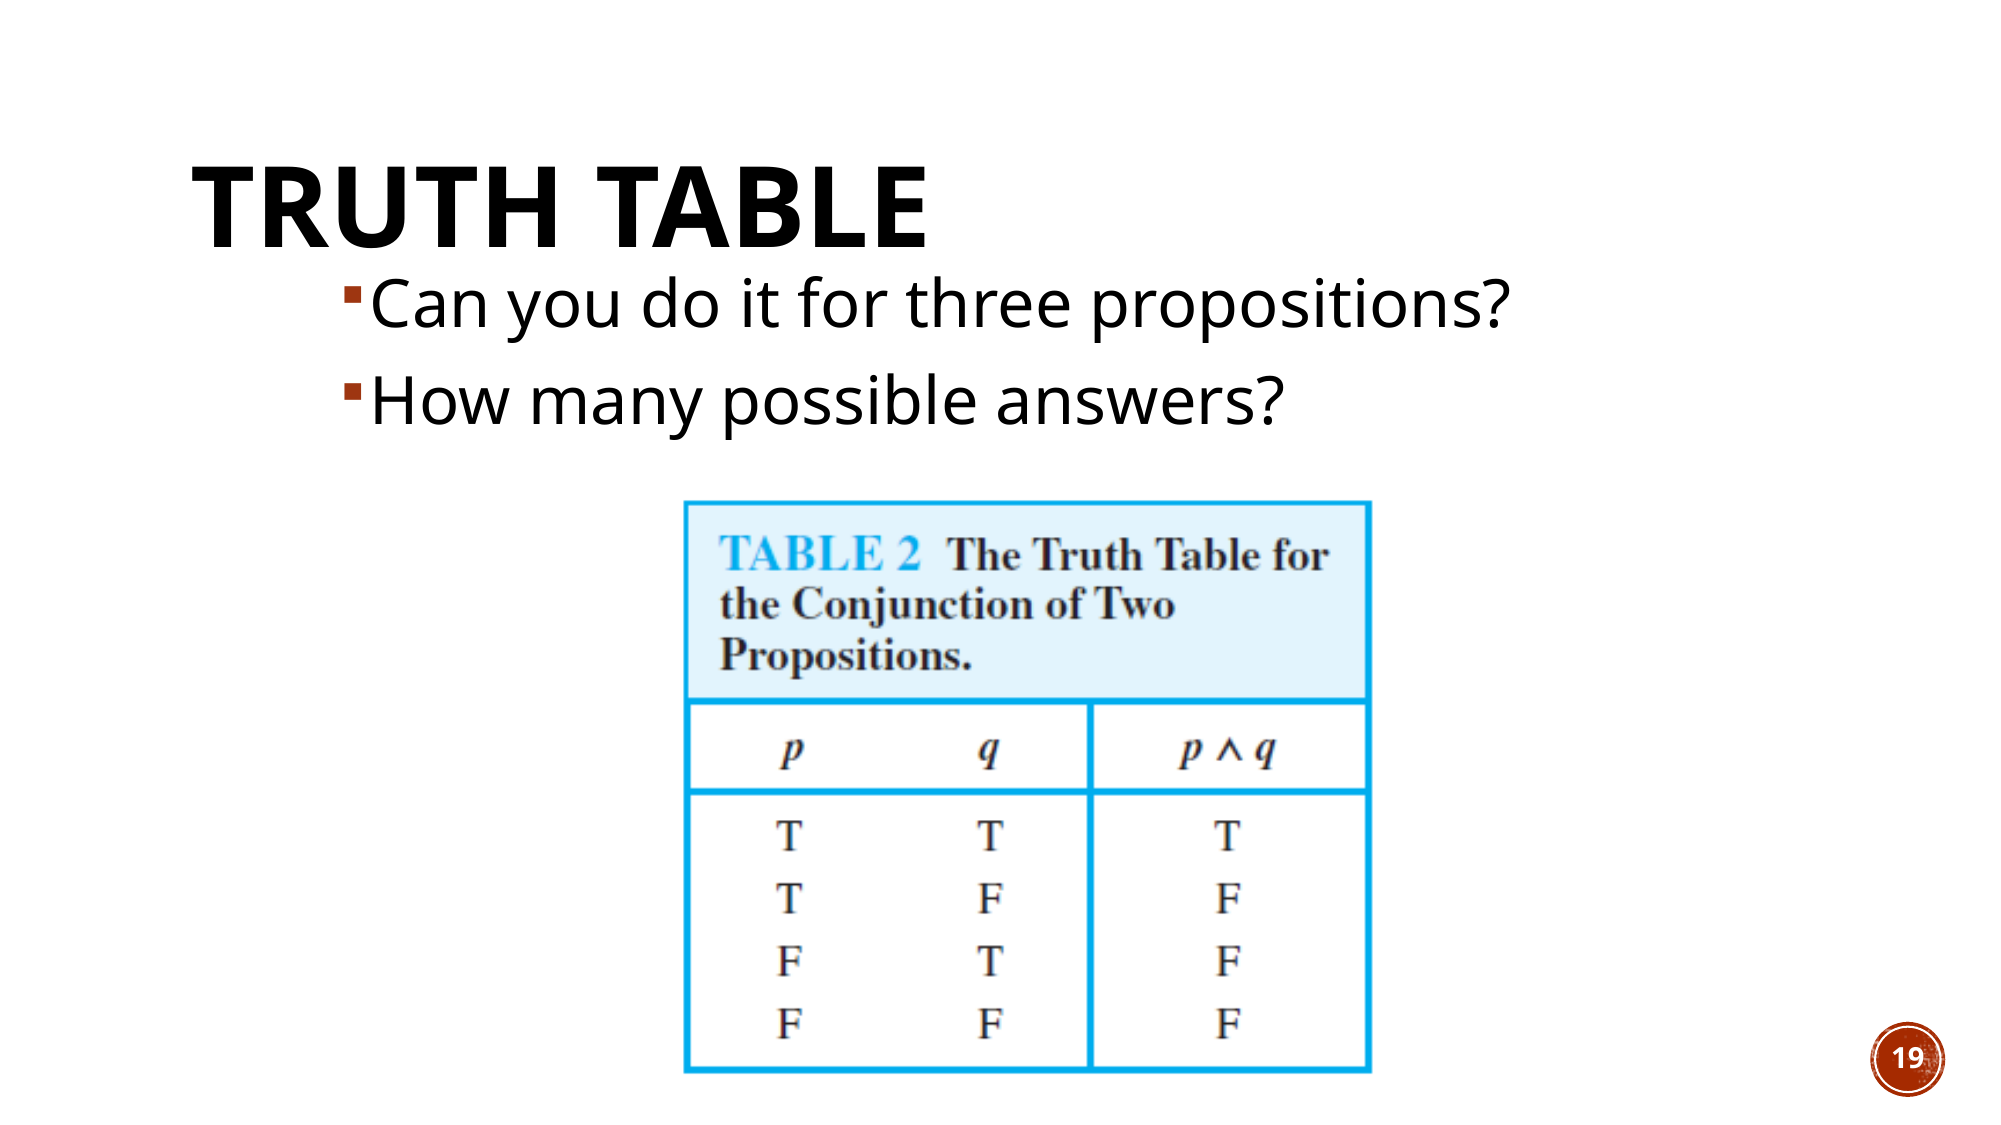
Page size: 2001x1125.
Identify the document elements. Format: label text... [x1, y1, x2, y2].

slide_number 19 [1855, 1028, 1961, 1089]
title Truth Table [175, 79, 1826, 344]
picture [669, 483, 1387, 1088]
list Can you do it for three propositions? How many possible answers? [324, 262, 1675, 1088]
